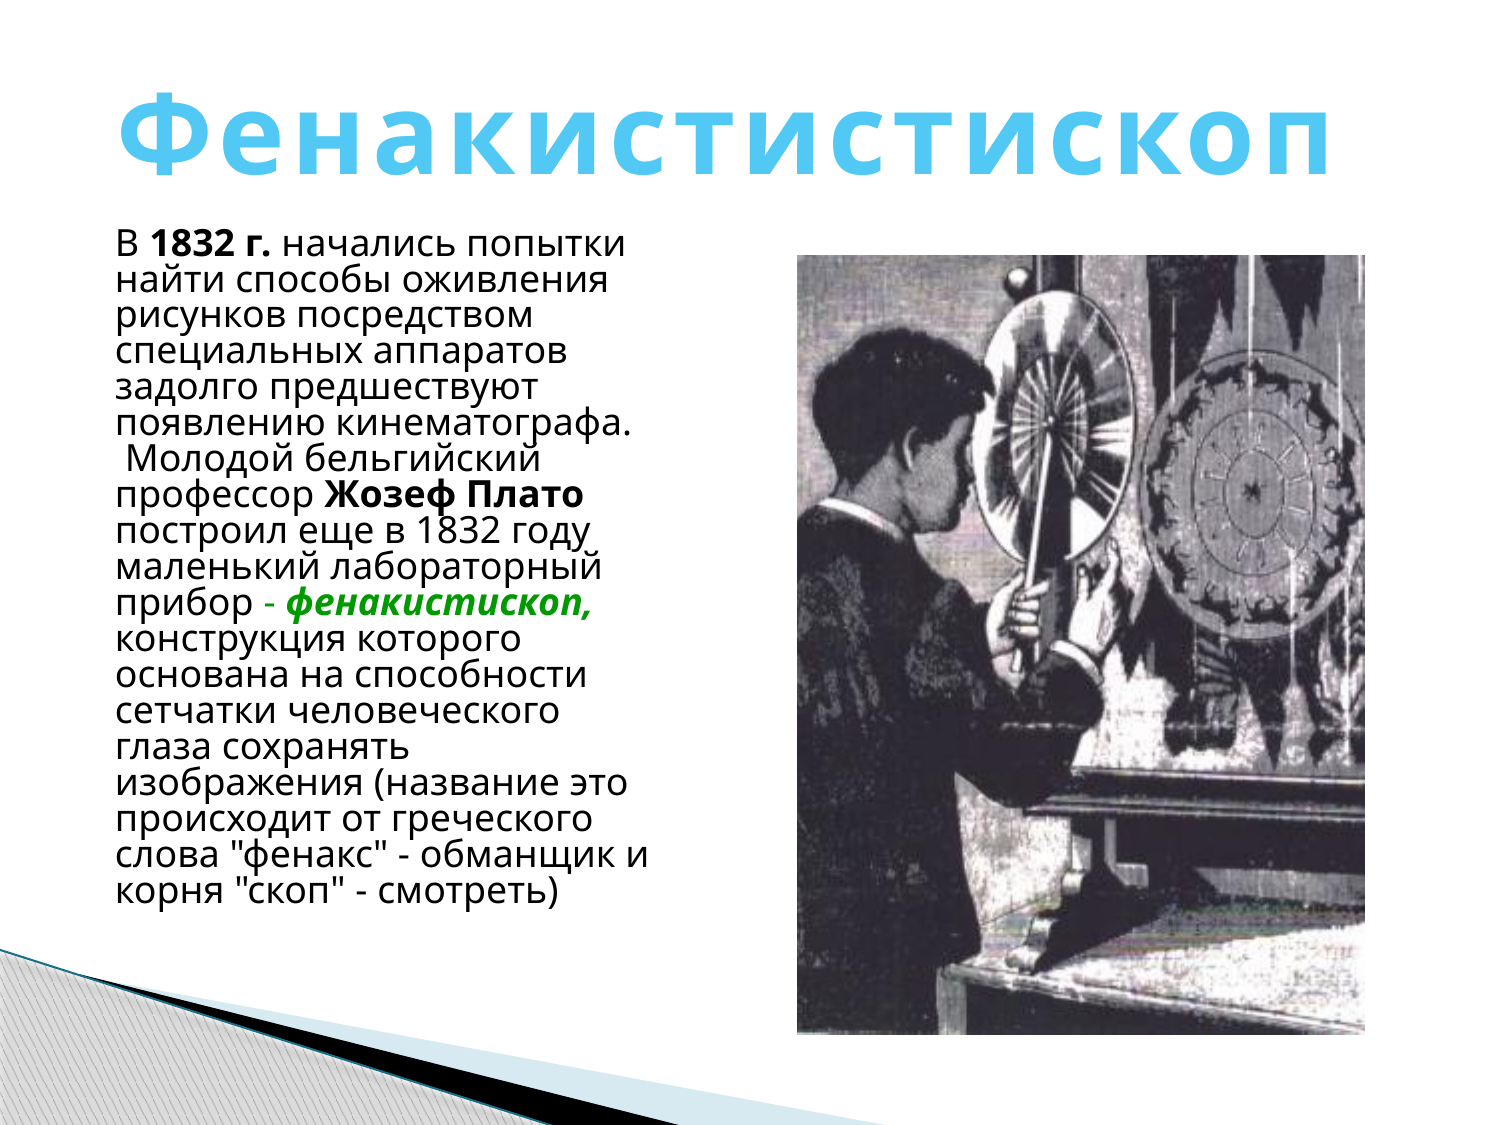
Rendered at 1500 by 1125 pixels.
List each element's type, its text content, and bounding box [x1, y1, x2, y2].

picture [796, 255, 1365, 1036]
text_box Фенакистистископ [100, 54, 1353, 205]
text_box В 1832 г. начались попытки найти способы оживления рисунков посредством специальных аппаратов задолго предшествуют появлению кинематографа. Молодой бельгийский профессор Жозеф Плато построил еще в 1832 году маленький лабораторный прибор - фенакистископ, конструкция которого основана на способности сетчатки человеческого глаза сохранять изображения (название это происходит от греческого слова "фенакс" - обманщик и корня "скоп" - смотреть) [100, 219, 680, 918]
